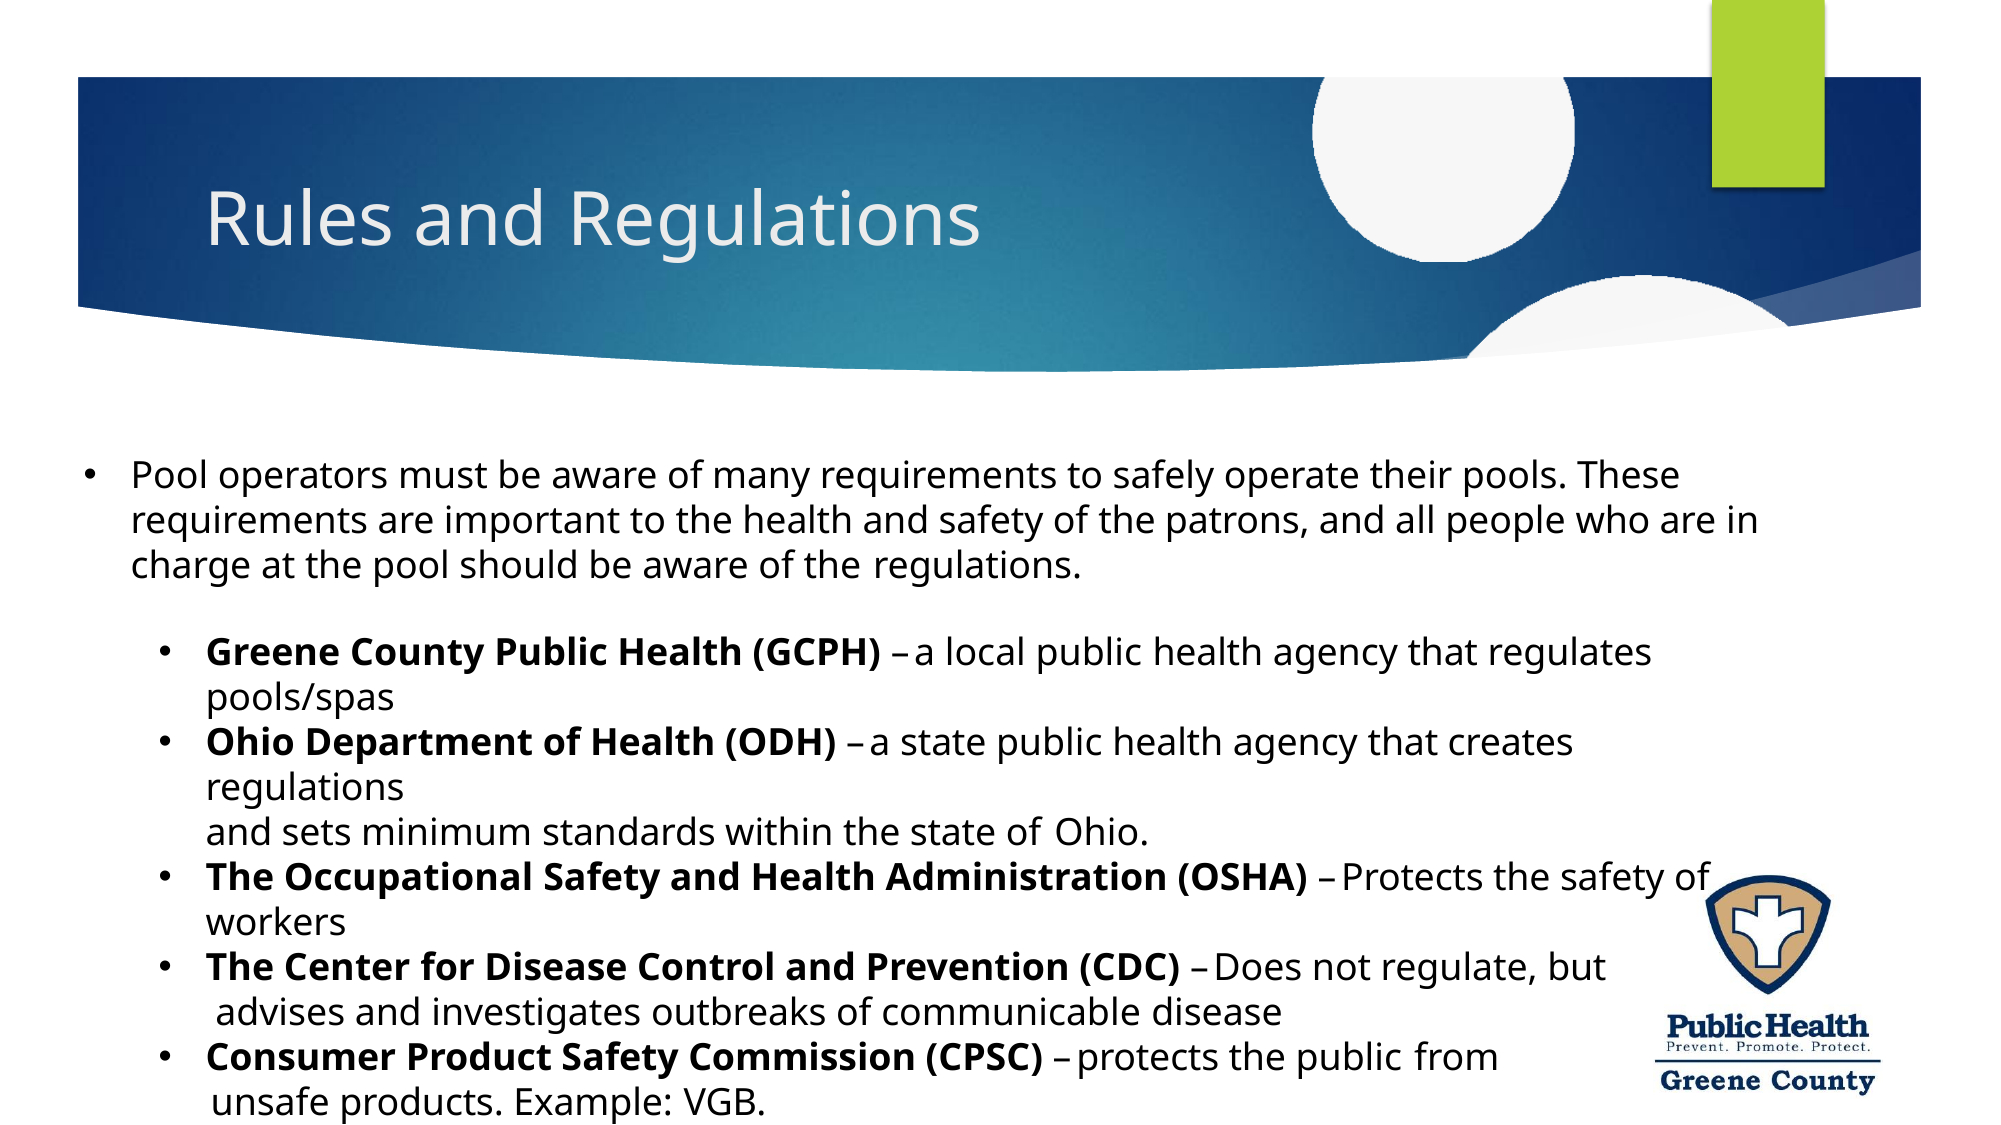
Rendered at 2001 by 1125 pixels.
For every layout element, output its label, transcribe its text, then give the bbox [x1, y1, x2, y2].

picture [79, 0, 1920, 371]
title Rules and Regulations [202, 168, 1002, 359]
text_box Pool operators must be aware of many requirements to safely operate their pools. These requirements are important to the health and safety of the patrons, and all people who are in charge at the pool should be aware of the regulations. Greene County Public Health (GCPH) – a local public health agency that regulates pools/spas Ohio Department of Health (ODH) – a state public health agency that creates regulations and sets minimum standards within the state of Ohio. The Occupational Safety and Health Administration (OSHA) – Protects the safety of workers The Center for Disease Control and Prevention (CDC) – Does not regulate, but advises and investigates outbreaks of communicable disease Consumer Product Safety Commission (CPSC) – protects the public from unsafe products. Example: VGB. [81, 448, 1846, 1124]
picture [1846, 873, 1883, 1099]
